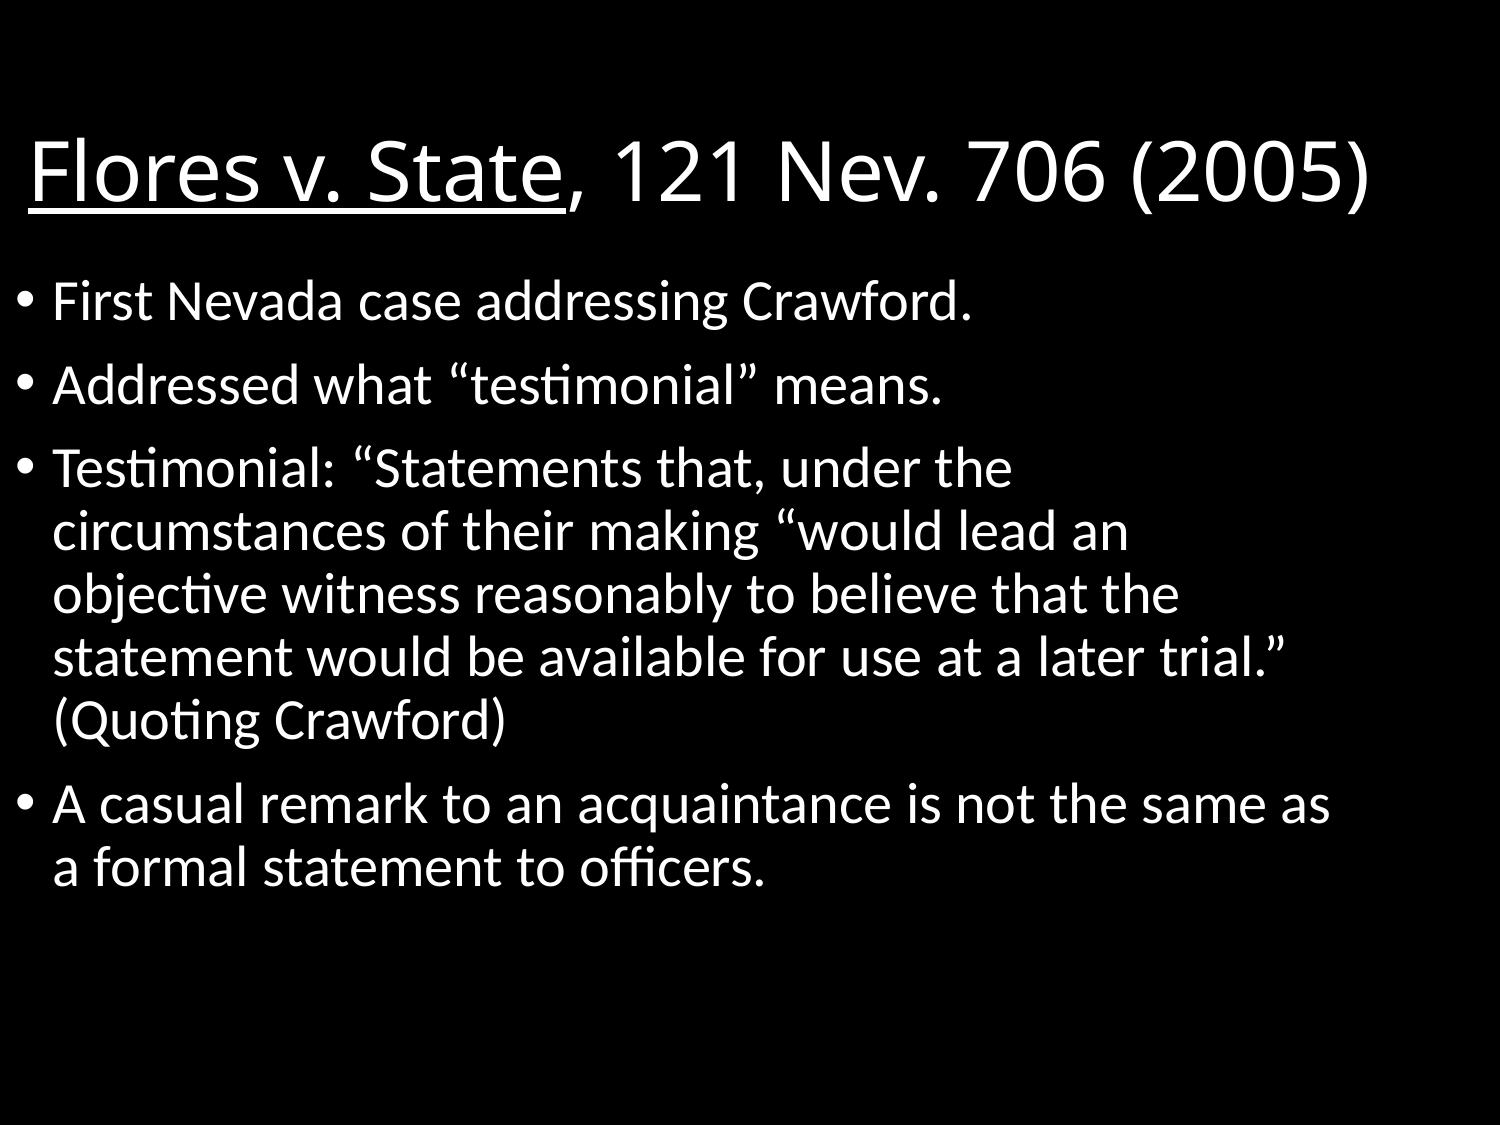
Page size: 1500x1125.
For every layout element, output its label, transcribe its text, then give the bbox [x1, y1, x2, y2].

list First Nevada case addressing Crawford. Addressed what “testimonial” means. Testimonial: “Statements that, under the circumstances of their making “would lead an objective witness reasonably to believe that the statement would be available for use at a later trial.” (Quoting Crawford) A casual remark to an acquaintance is not the same as a formal statement to officers. [0, 262, 1350, 1000]
title Flores v. State, 121 Nev. 706 (2005) [12, 62, 1500, 288]
